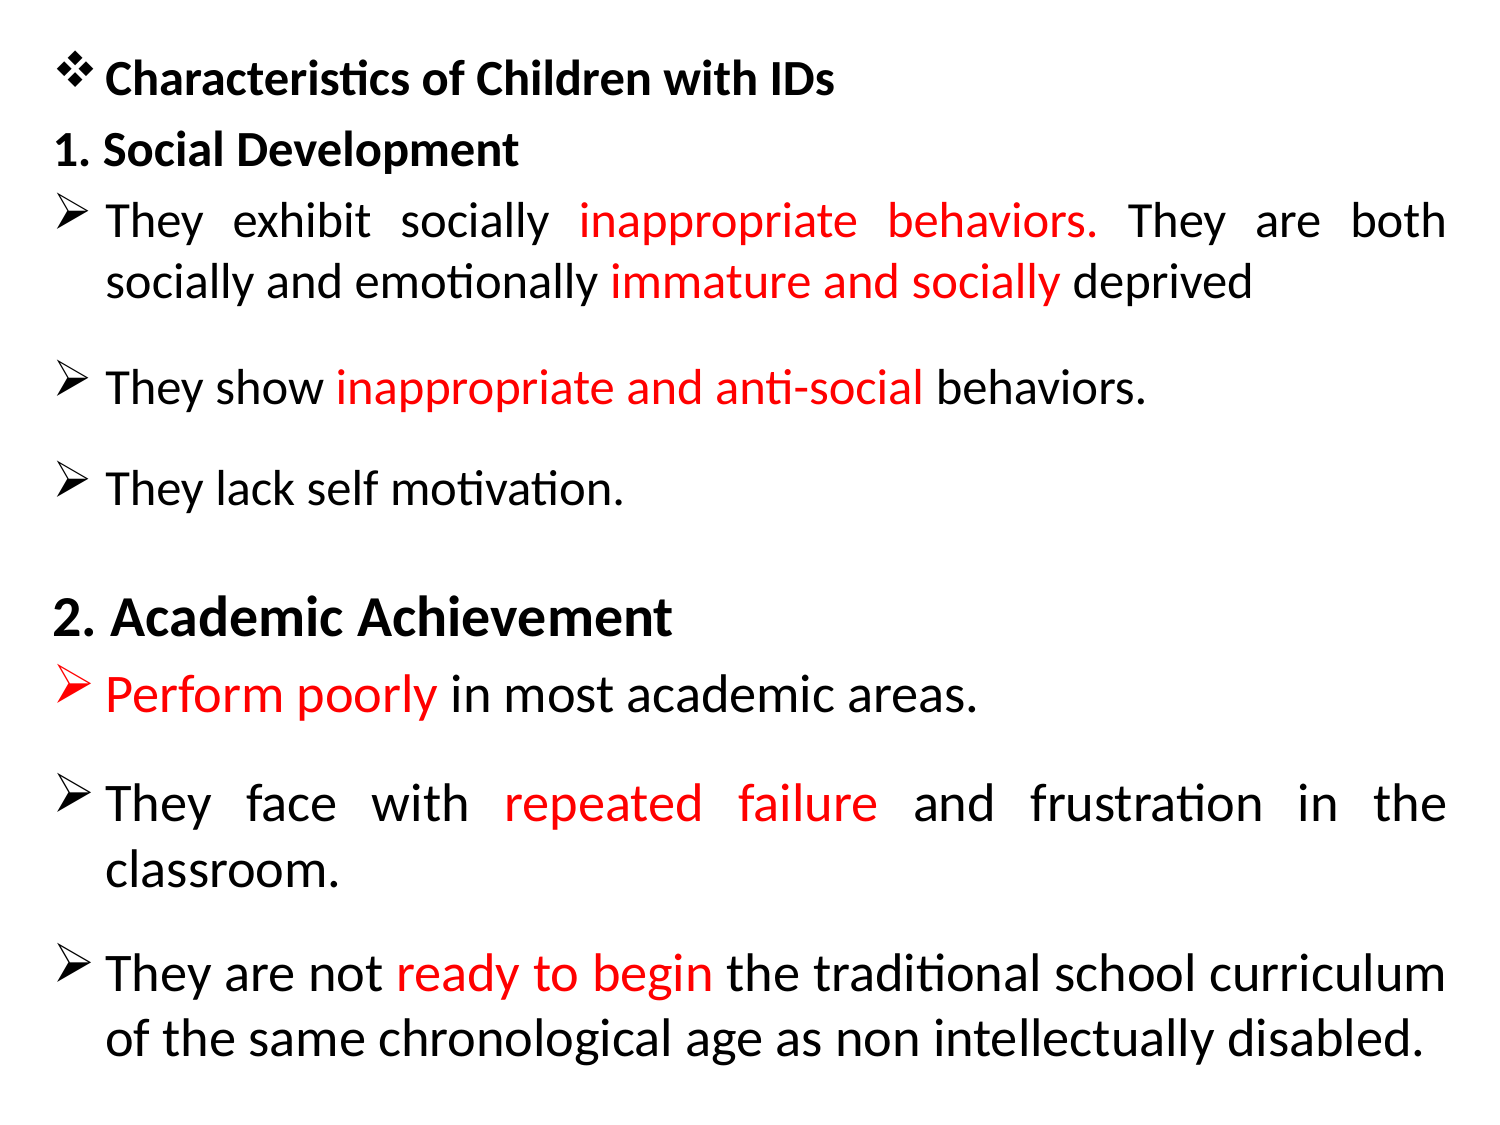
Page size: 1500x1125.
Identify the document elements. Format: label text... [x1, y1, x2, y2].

list Characteristics of Children with IDs 1. Social Development They exhibit socially inappropriate behaviors. They are both socially and emotionally immature and socially deprived They show inappropriate and anti-social behaviors. They lack self motivation. 2. Academic Achievement Perform poorly in most academic areas. They face with repeated failure and frustration in the classroom. They are not ready to begin the traditional school curriculum of the same chronological age as non intellectually disabled. [37, 37, 1463, 1100]
